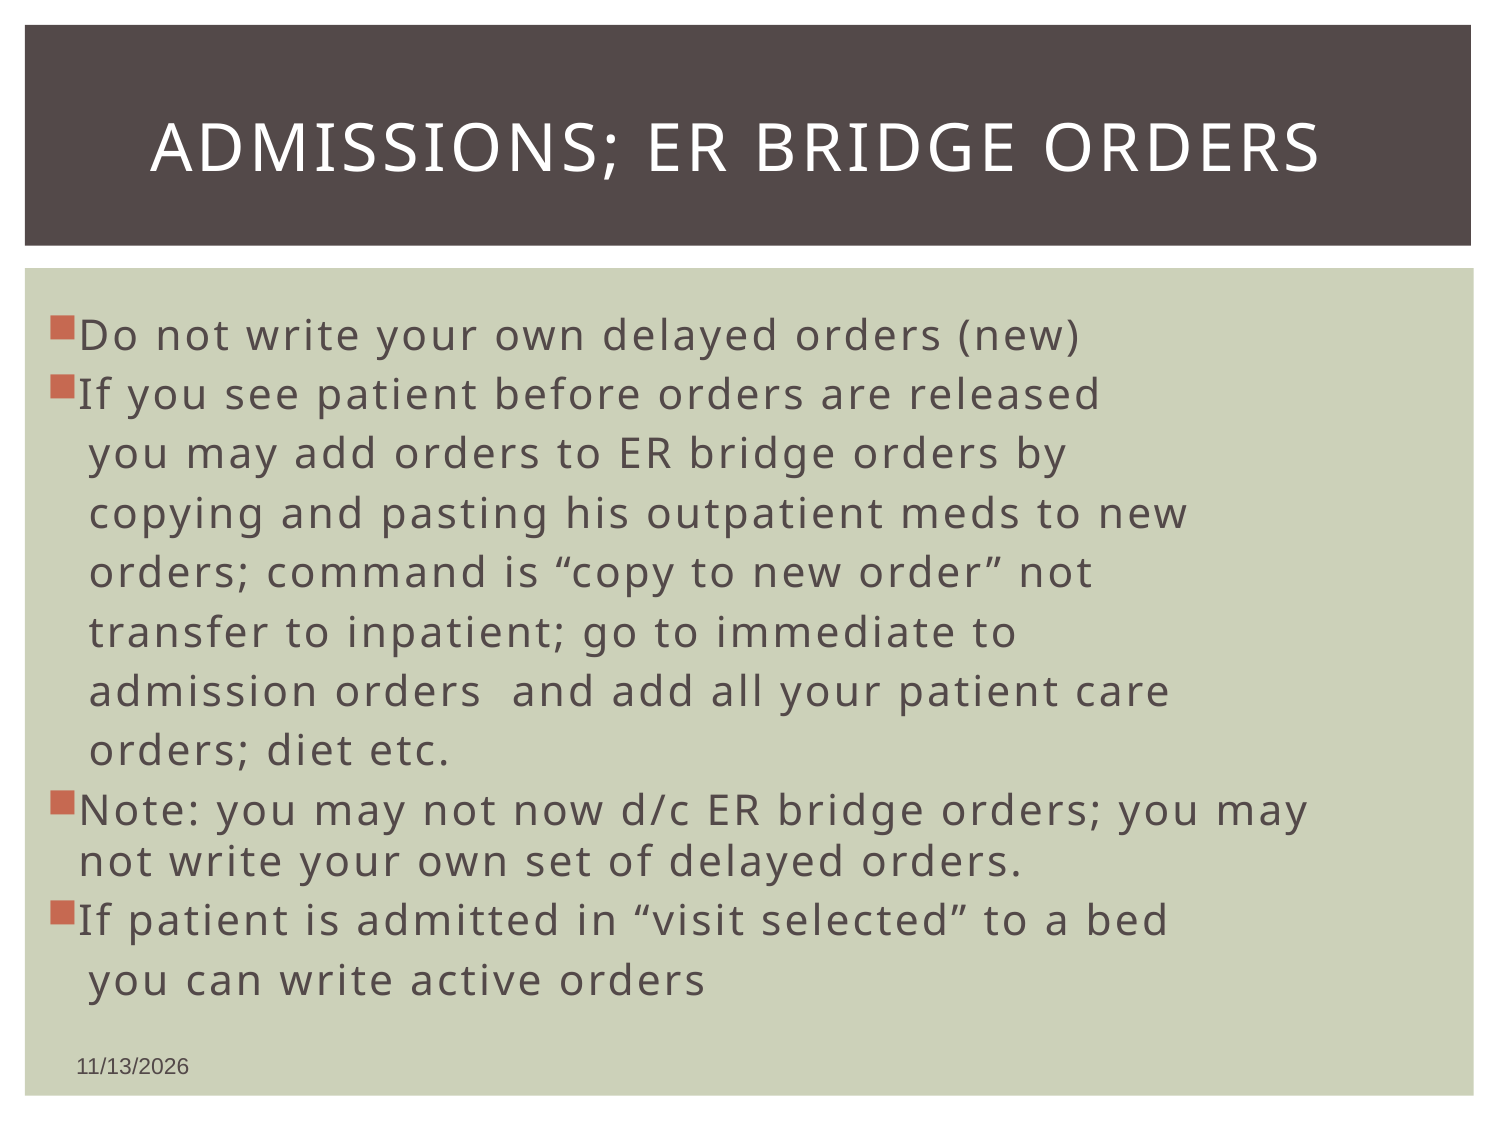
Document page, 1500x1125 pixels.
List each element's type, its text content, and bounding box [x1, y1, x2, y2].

title Admissions; Er bridge orders [62, 58, 1438, 232]
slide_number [60, 1042, 411, 1088]
list Do not write your own delayed orders (new) If you see patient before orders are released you may add orders to ER bridge orders by copying and pasting his outpatient meds to new orders; command is “copy to new order” not transfer to inpatient; go to immediate to admission orders and add all your patient care orders; diet etc. Note: you may not now d/c ER bridge orders; you may not write your own set of delayed orders. If patient is admitted in “visit selected” to a bed you can write active orders [24, 299, 1405, 1023]
